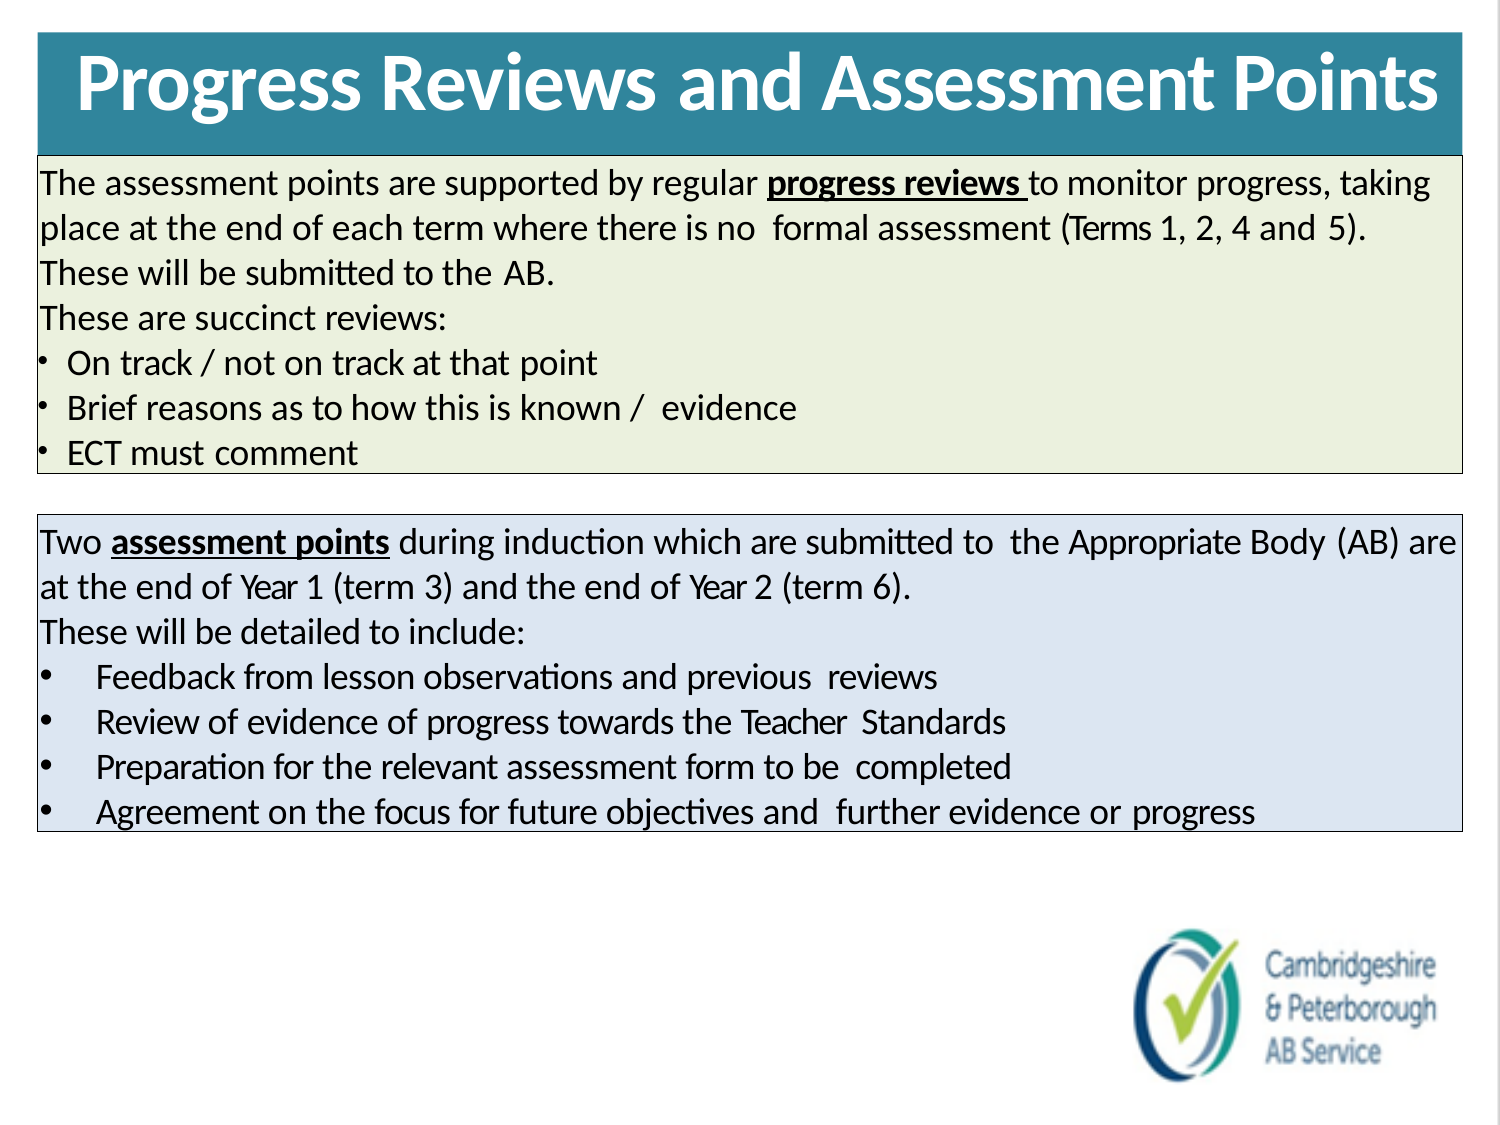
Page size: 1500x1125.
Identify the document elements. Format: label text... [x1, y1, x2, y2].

text_box Two assessment points during induction which are submitted to the Appropriate Body (AB) are at the end of Year 1 (term 3) and the end of Year 2 (term 6). These will be detailed to include: Feedback from lesson observations and previous reviews Review of evidence of progress towards the Teacher Standards Preparation for the relevant assessment form to be completed Agreement on the focus for future objectives and further evidence or progress [37, 514, 1463, 832]
picture [0, 0, 1500, 1125]
title Progress Reviews and Assessment Points [37, 32, 1463, 155]
text_box The assessment points are supported by regular progress reviews to monitor progress, taking place at the end of each term where there is no formal assessment (Terms 1, 2, 4 and 5). These will be submitted to the AB. These are succinct reviews: On track / not on track at that point Brief reasons as to how this is known / evidence ECT must comment [37, 155, 1463, 474]
